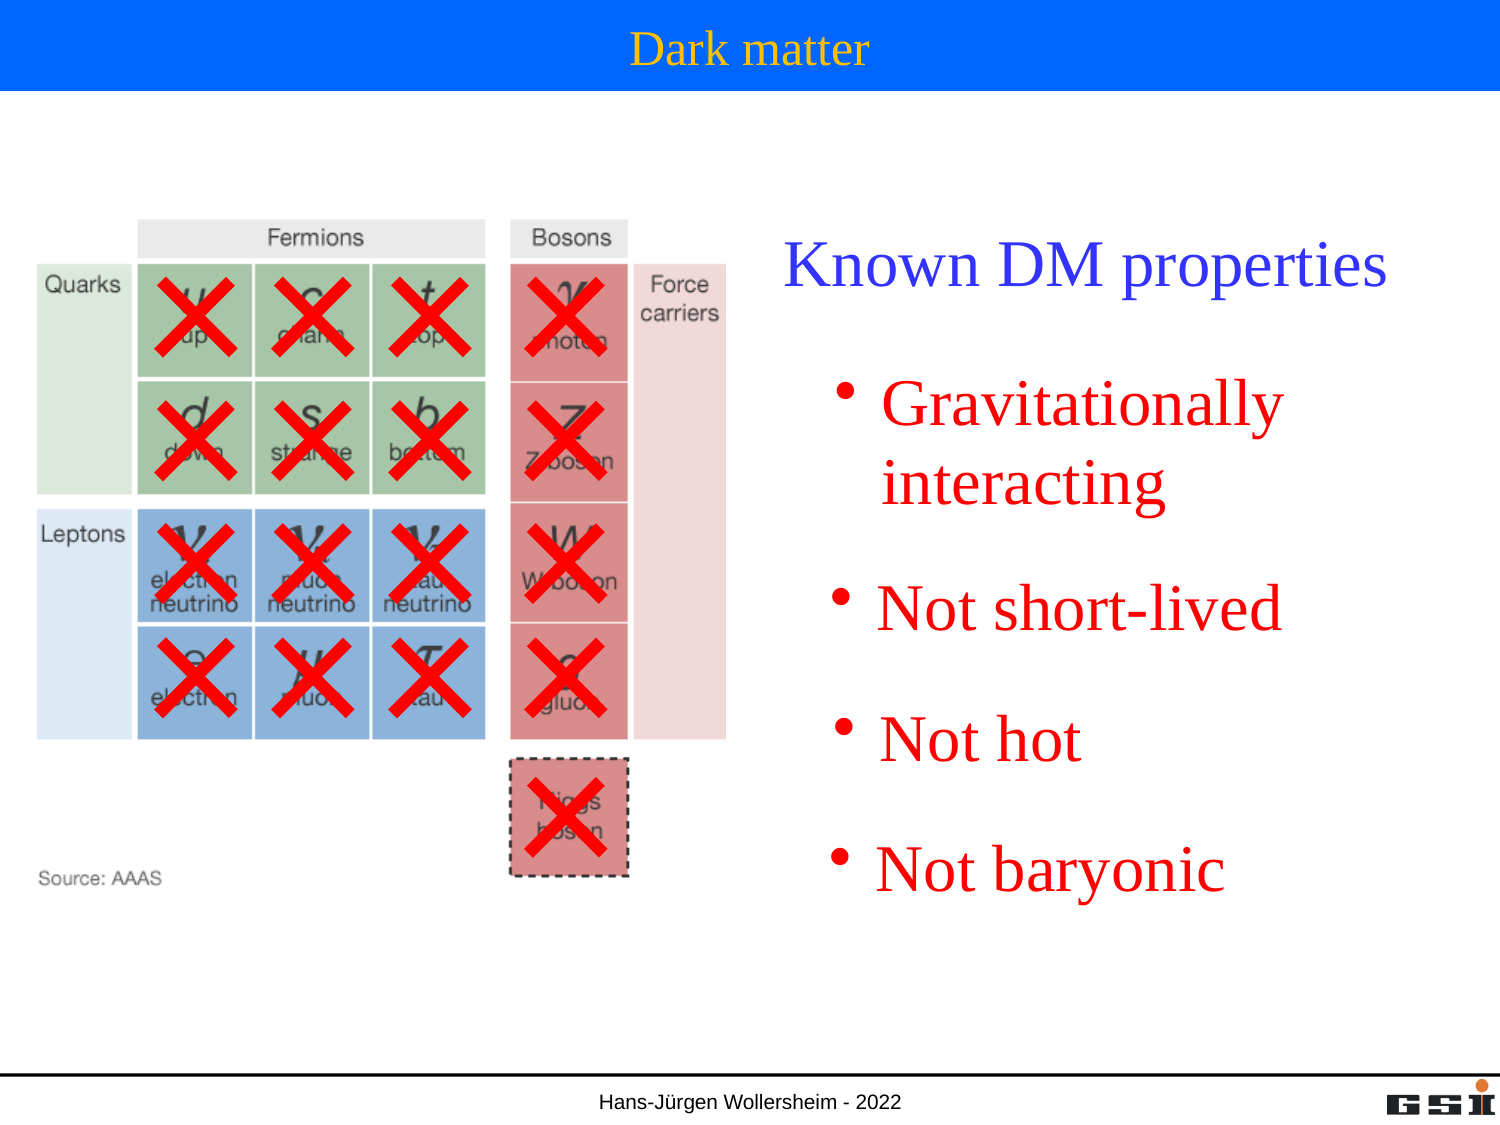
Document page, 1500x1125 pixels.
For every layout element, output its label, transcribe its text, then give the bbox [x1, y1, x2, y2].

picture [1387, 1079, 1495, 1115]
picture [37, 187, 726, 900]
text_box Known DM properties [730, 212, 1469, 284]
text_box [158, 280, 1466, 1013]
title Dark matter [0, 0, 1500, 91]
